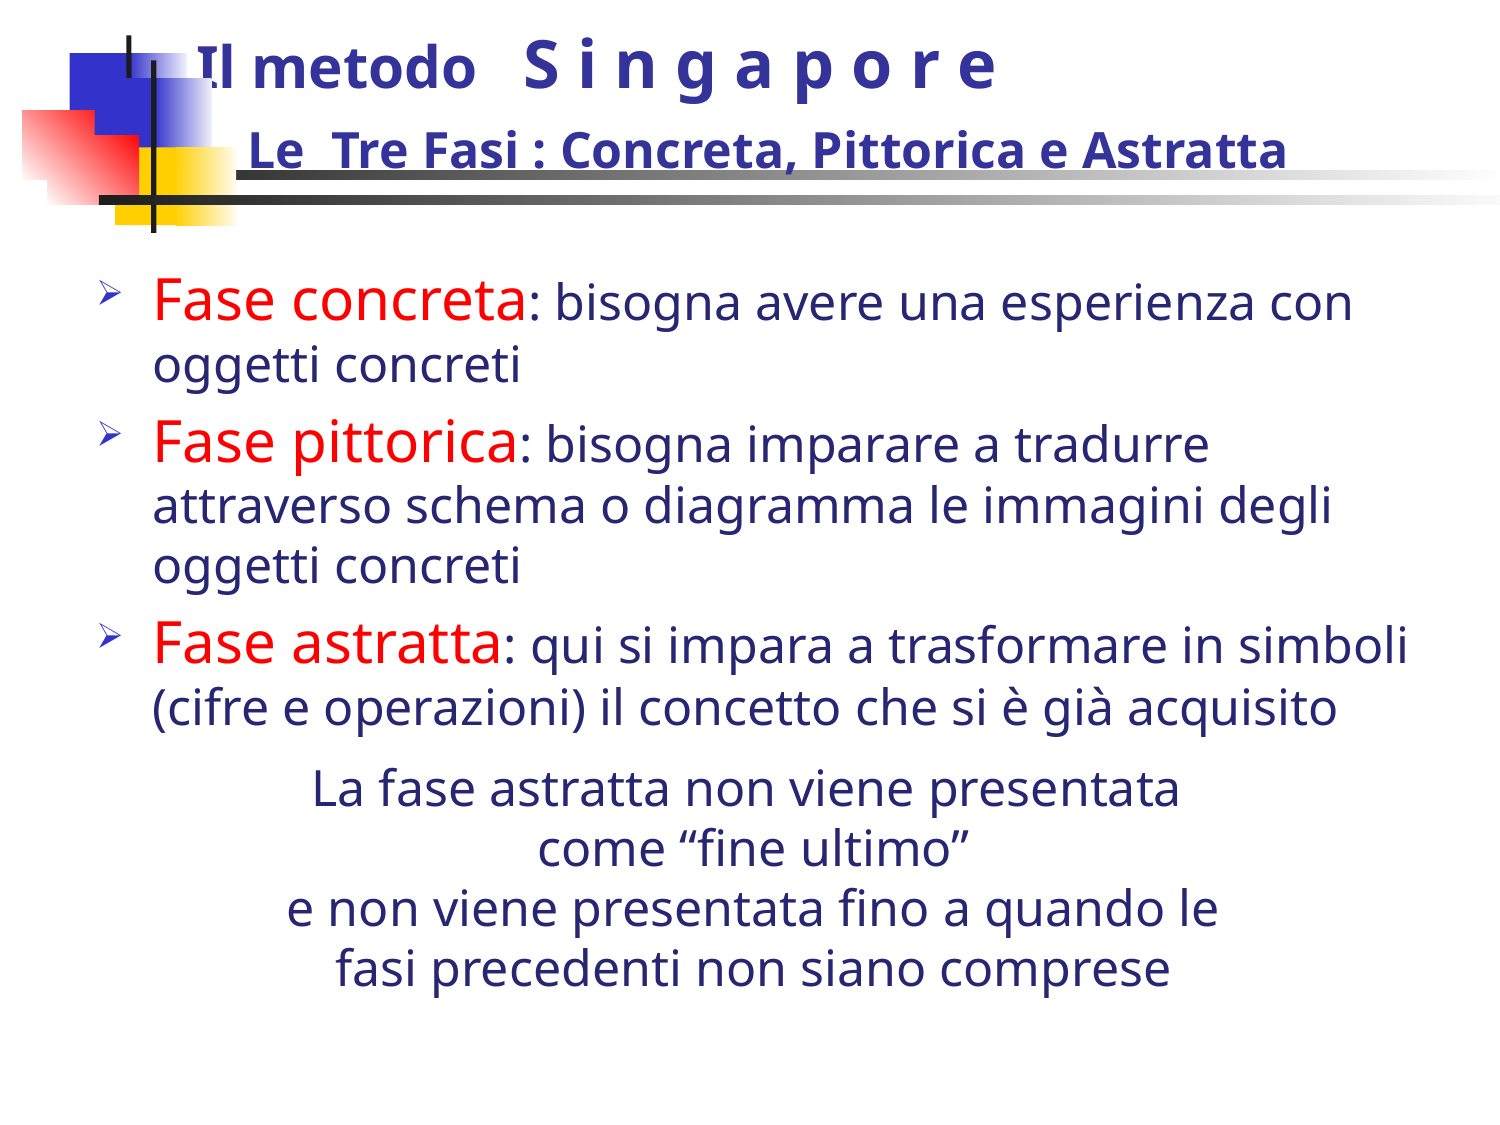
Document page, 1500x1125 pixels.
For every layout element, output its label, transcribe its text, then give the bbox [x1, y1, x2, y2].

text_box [21, 35, 1500, 209]
list Fase concreta: bisogna avere una esperienza con oggetti concreti Fase pittorica: bisogna imparare a tradurre attraverso schema o diagramma le immagini degli oggetti concreti Fase astratta: qui si impara a trasformare in simboli (cifre e operazioni) il concetto che si è già acquisito [81, 242, 1427, 767]
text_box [46, 60, 1500, 234]
text_box La fase astratta non viene presentata come “fine ultimo” e non viene presentata fino a quando le fasi precedenti non siano comprese [243, 749, 1264, 1004]
